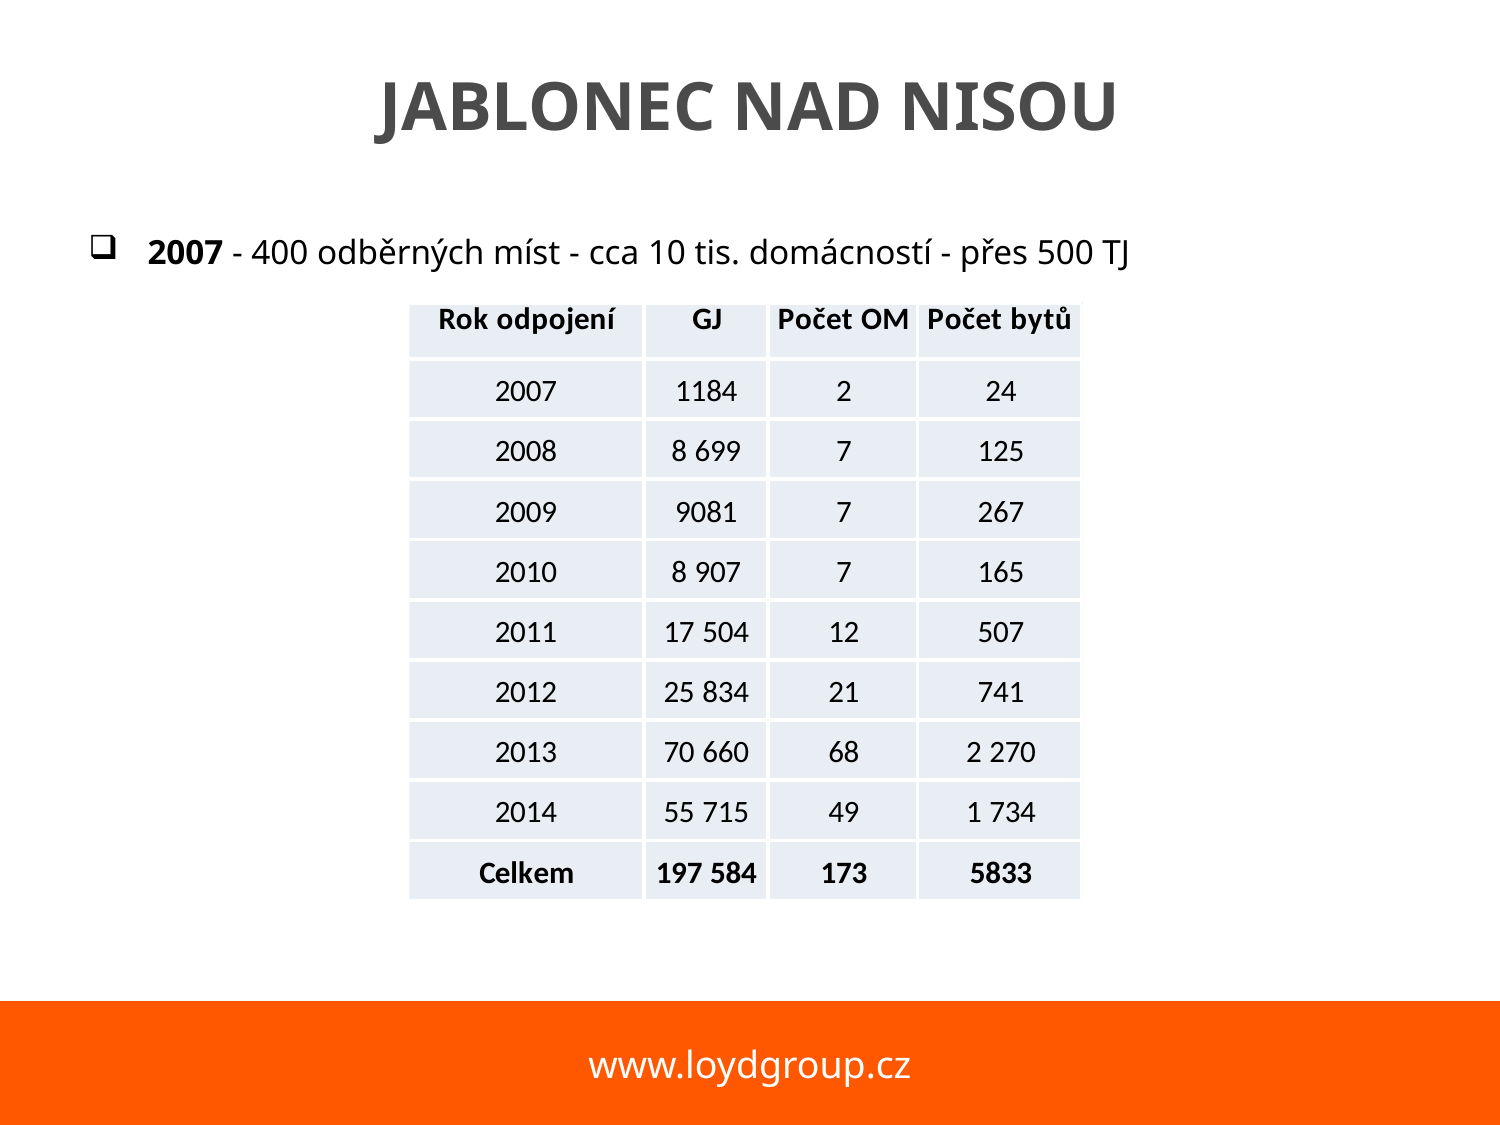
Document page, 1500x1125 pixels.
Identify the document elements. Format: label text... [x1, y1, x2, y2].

text_box 2007 - 400 odběrných míst - cca 10 tis. domácností - přes 500 TJ [88, 231, 1414, 929]
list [407, 302, 1085, 903]
title JABLONEC NAD NISOU [87, 48, 1413, 173]
